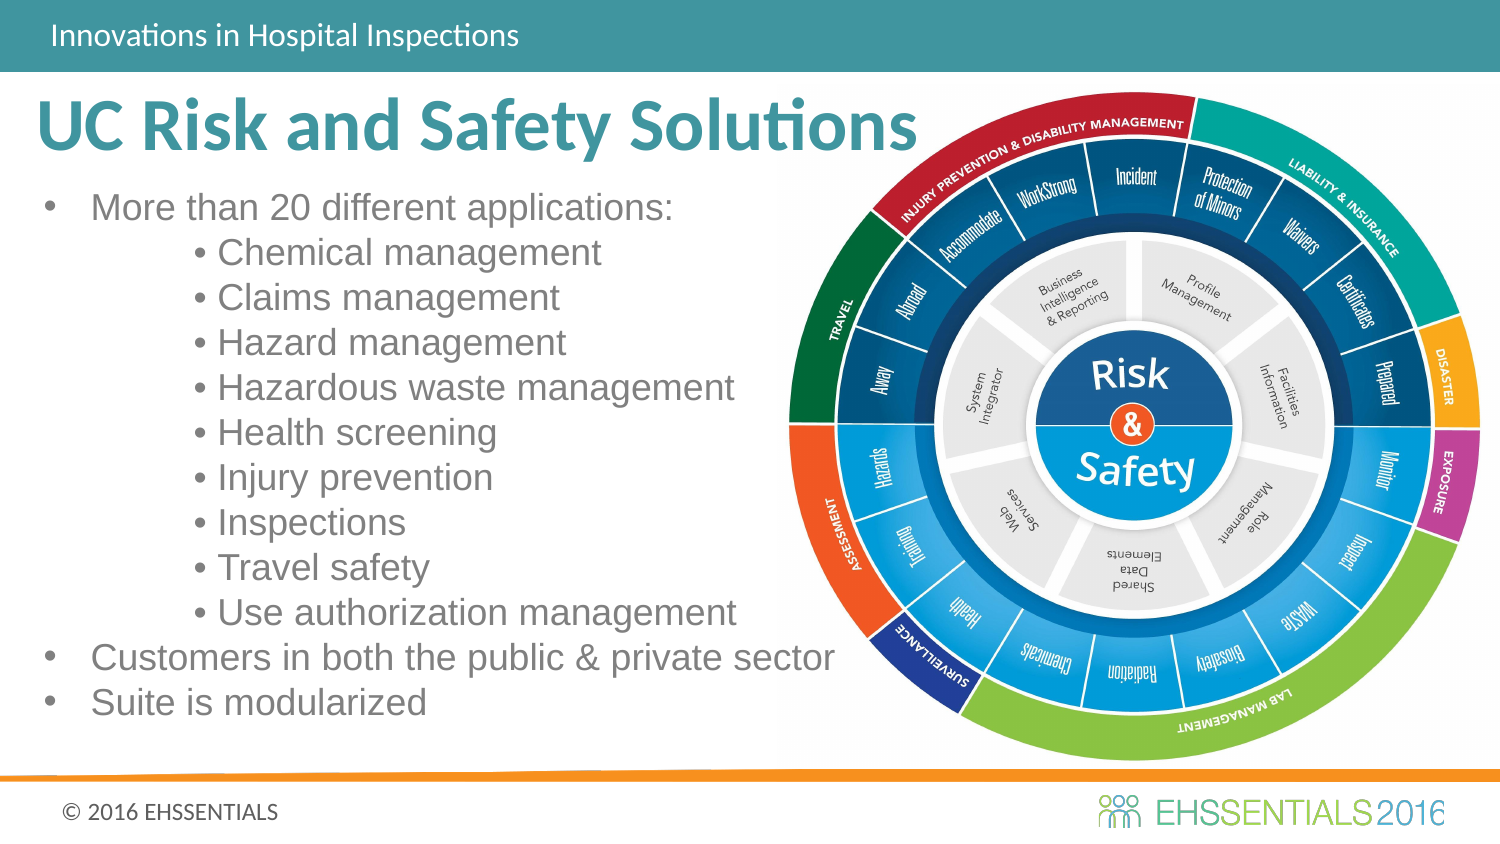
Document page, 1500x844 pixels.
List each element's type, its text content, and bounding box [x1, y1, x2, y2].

picture [0, 83, 1500, 782]
text_box More than 20 different applications: • Chemical management • Claims management • Hazard management • Hazardous waste management • Health screening • Injury prevention • Inspections • Travel safety • Use authorization management Customers in both the public & private sector Suite is modularized [28, 175, 772, 731]
title UC Risk and Safety Solutions [0, 111, 772, 181]
picture [1098, 795, 1444, 828]
